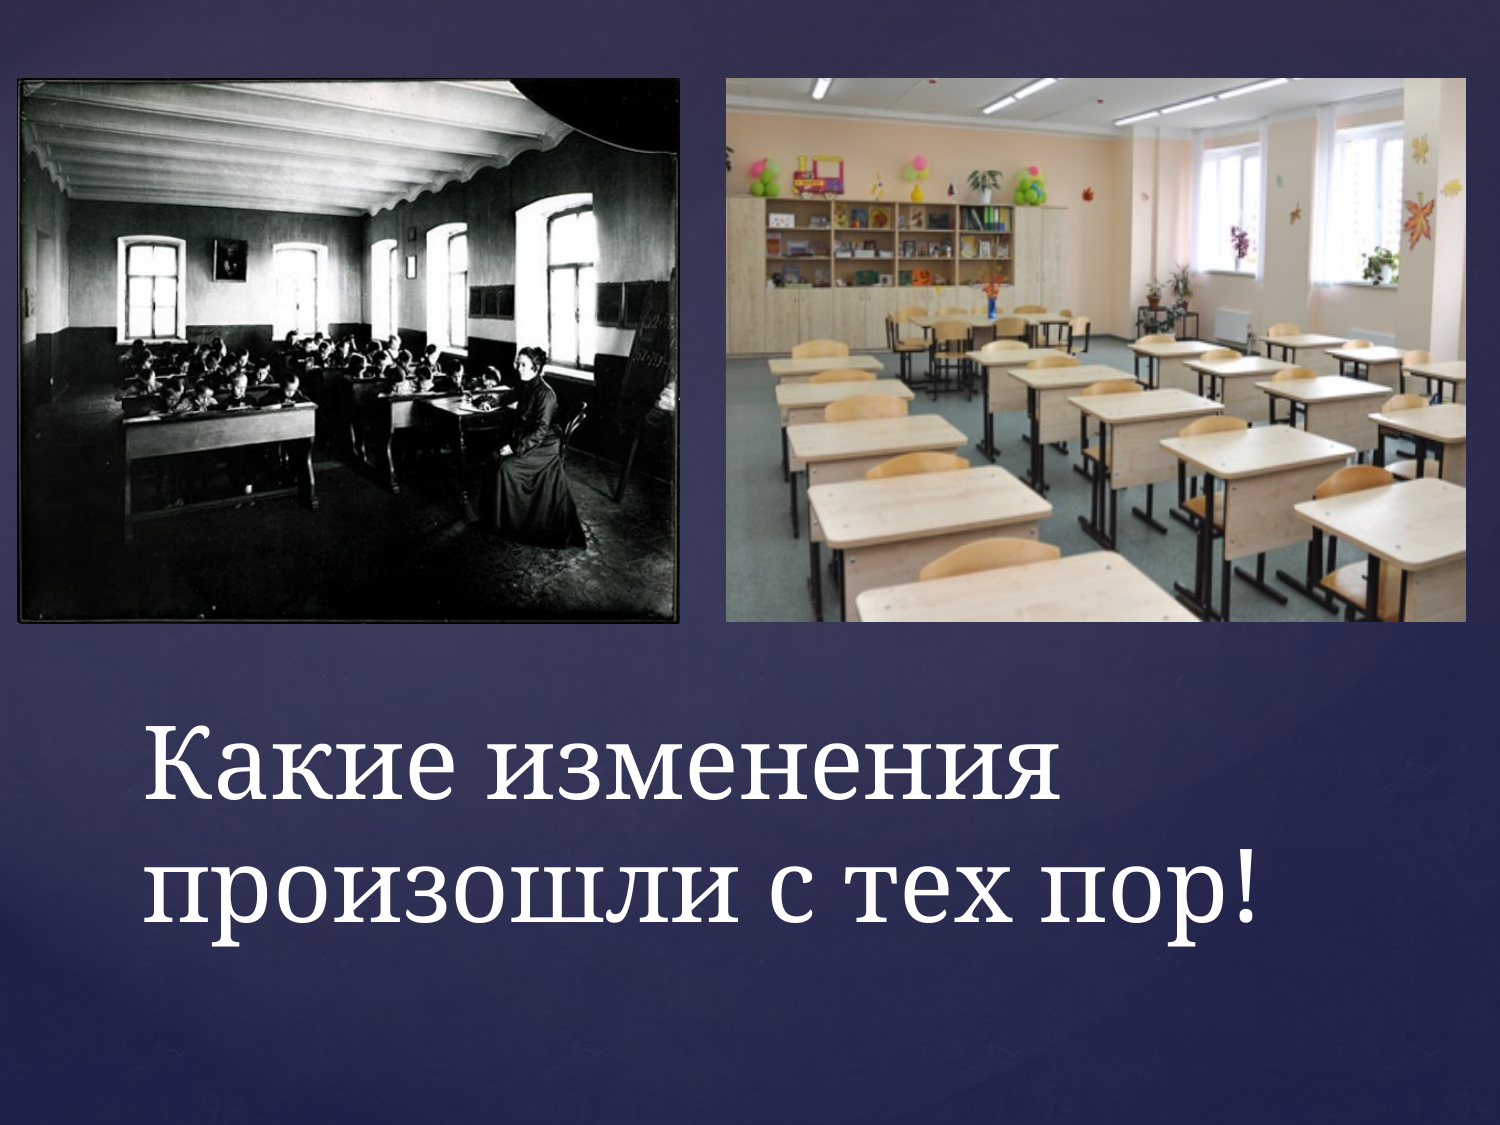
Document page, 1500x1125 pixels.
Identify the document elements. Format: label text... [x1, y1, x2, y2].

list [17, 77, 680, 625]
title Какие изменения произошли с тех пор! [127, 800, 1365, 950]
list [725, 77, 1467, 623]
